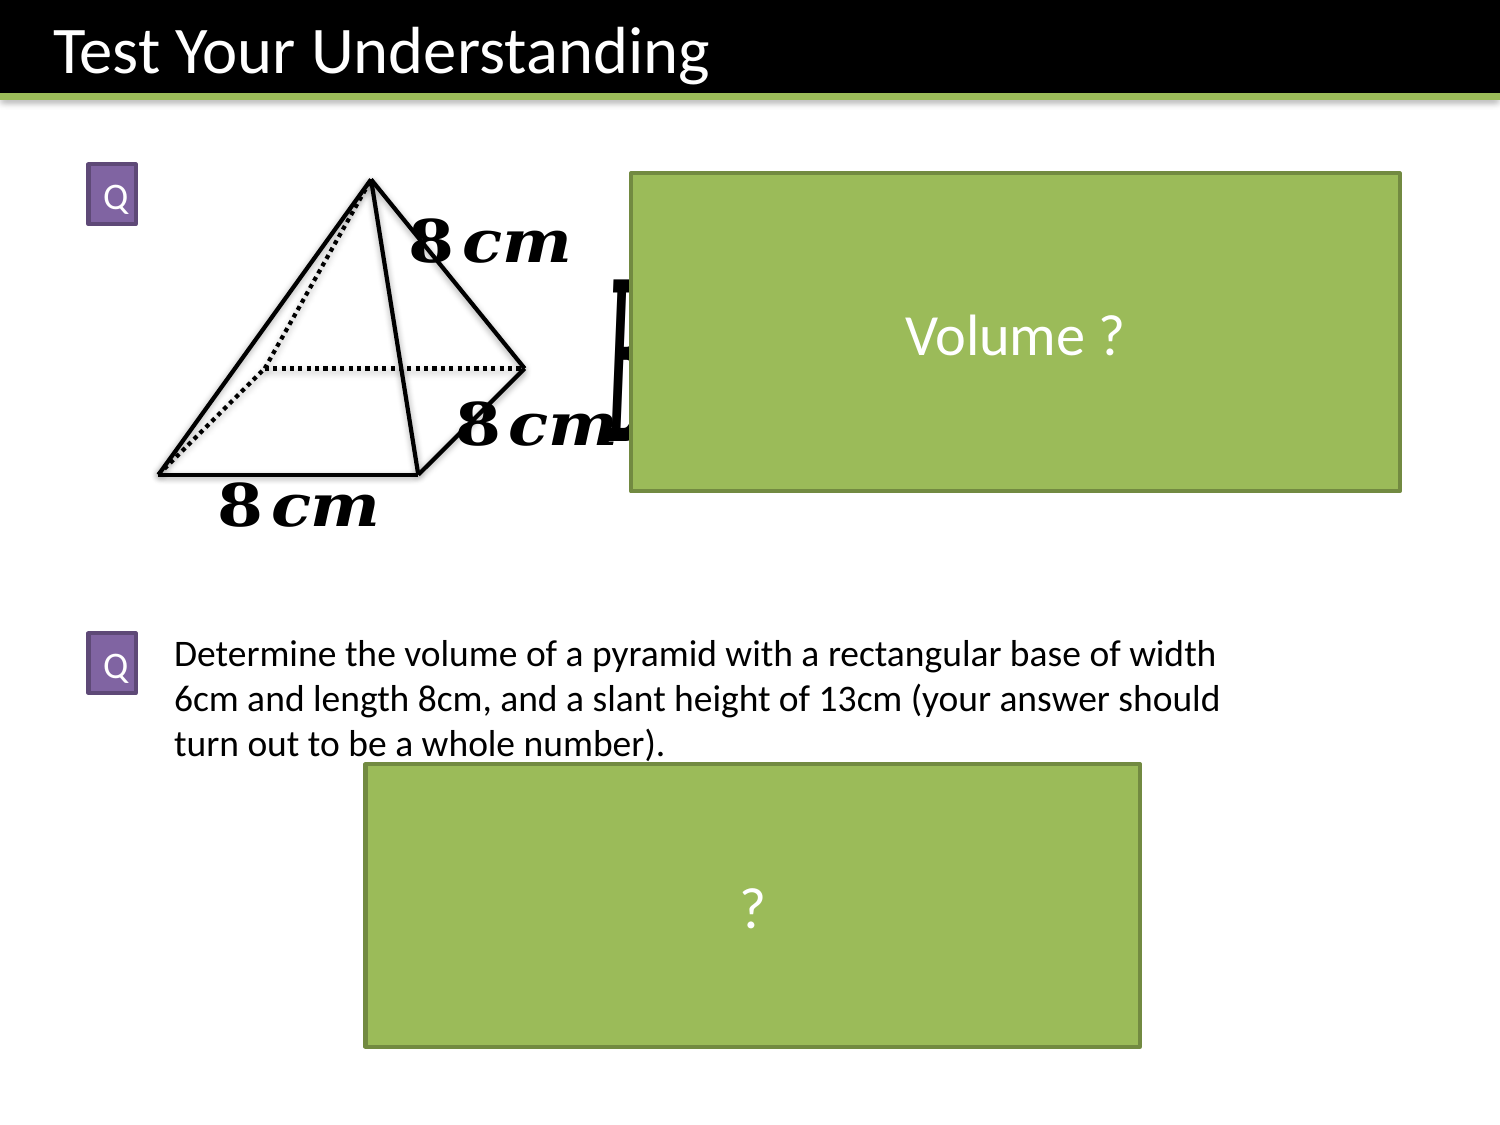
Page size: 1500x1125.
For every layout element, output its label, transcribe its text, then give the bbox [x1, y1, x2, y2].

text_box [421, 179, 525, 369]
text_box Q [86, 631, 138, 695]
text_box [264, 179, 372, 369]
text_box Volume ? [629, 171, 1402, 493]
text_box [424, 377, 525, 475]
text_box Q [86, 162, 138, 226]
text_box ? [363, 762, 1142, 1049]
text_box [375, 179, 419, 476]
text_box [0, 0, 1500, 99]
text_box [158, 179, 372, 476]
